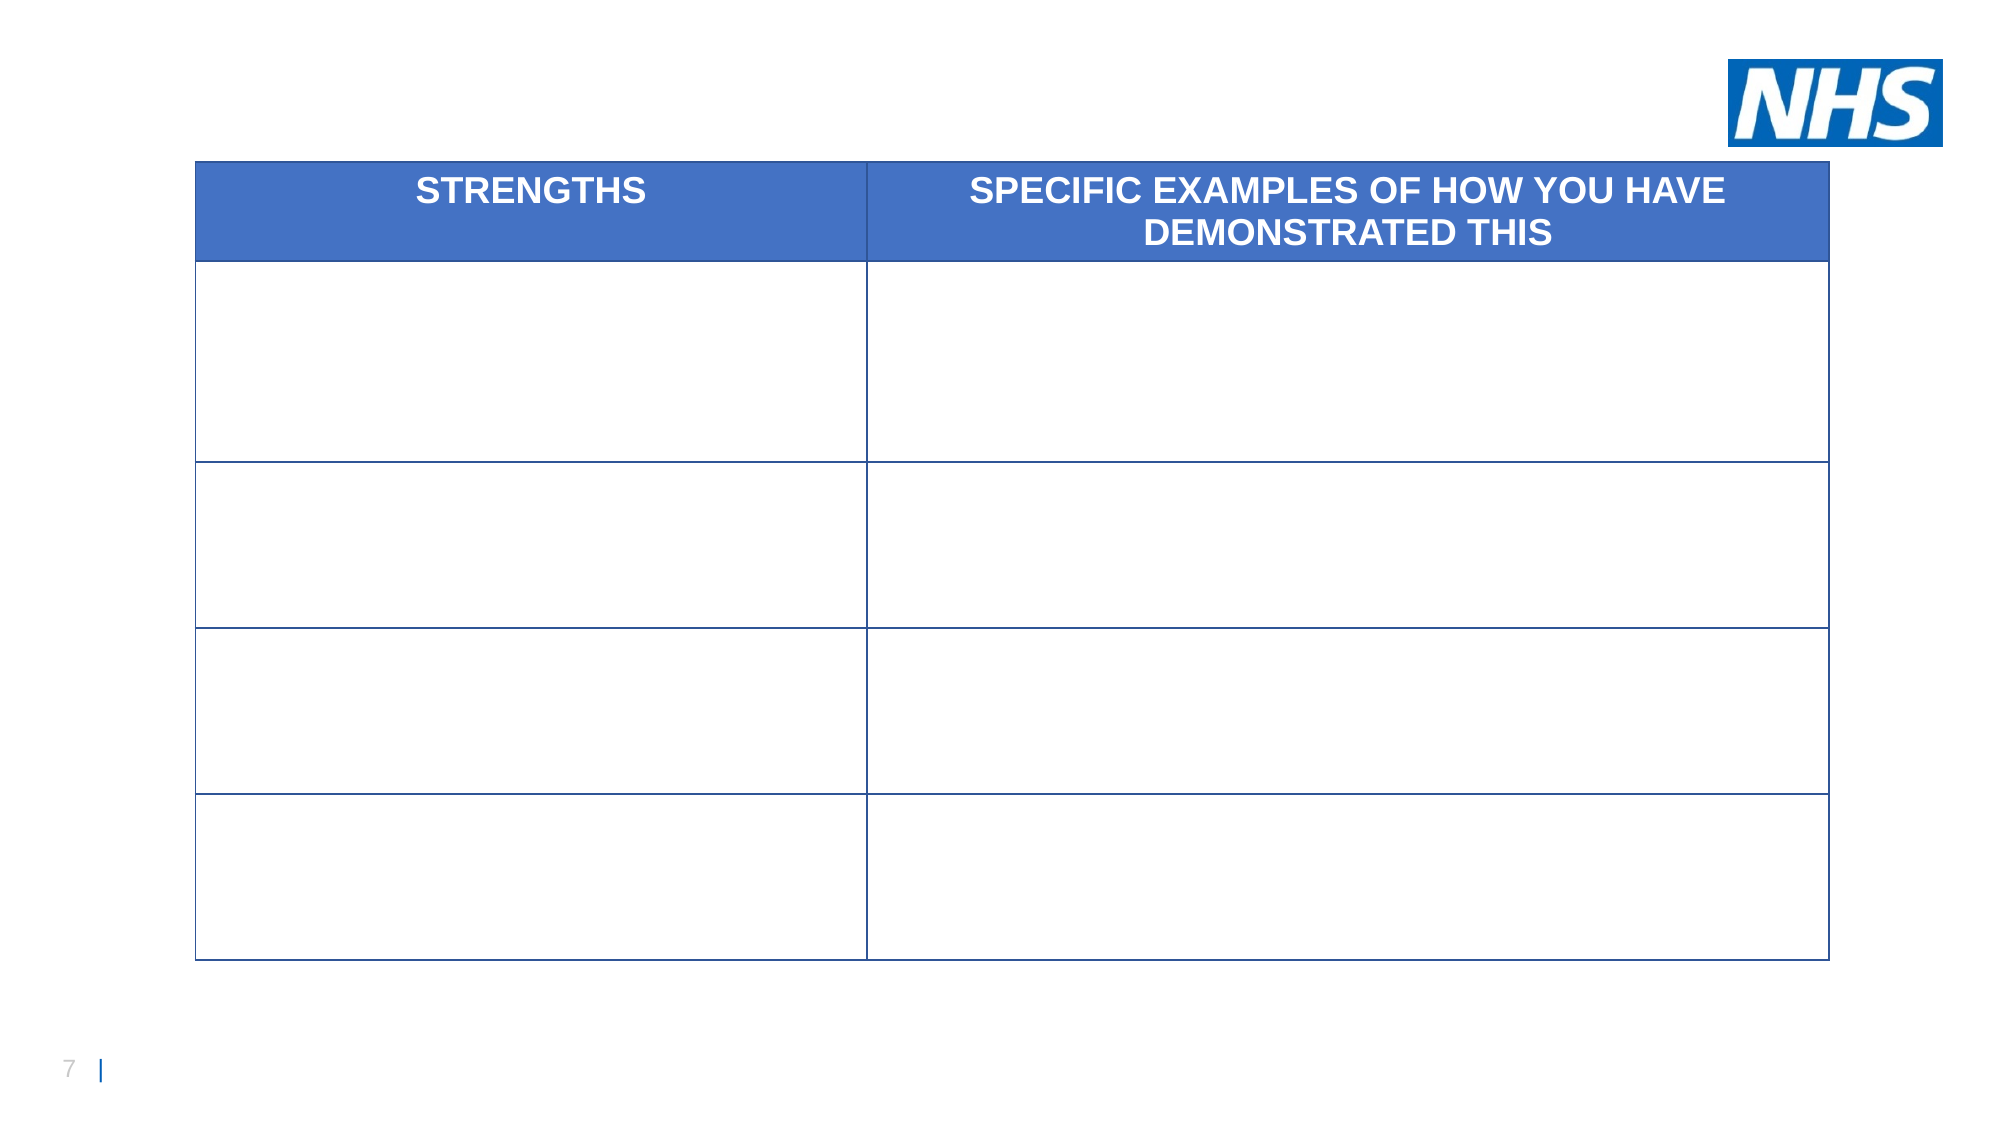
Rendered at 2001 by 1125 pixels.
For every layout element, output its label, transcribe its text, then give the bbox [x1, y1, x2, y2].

table_cell [196, 629, 866, 793]
table_header SPECIFIC EXAMPLES OF HOW YOU HAVE DEMONSTRATED THIS [868, 163, 1828, 260]
table_cell [868, 262, 1828, 461]
table_cell [868, 629, 1828, 793]
table_cell [196, 463, 866, 627]
table_header STRENGTHS [196, 163, 866, 260]
table_cell [868, 463, 1828, 627]
table_cell [196, 795, 866, 959]
picture [1728, 59, 1943, 147]
table_cell [196, 262, 866, 461]
table_cell [868, 795, 1828, 959]
